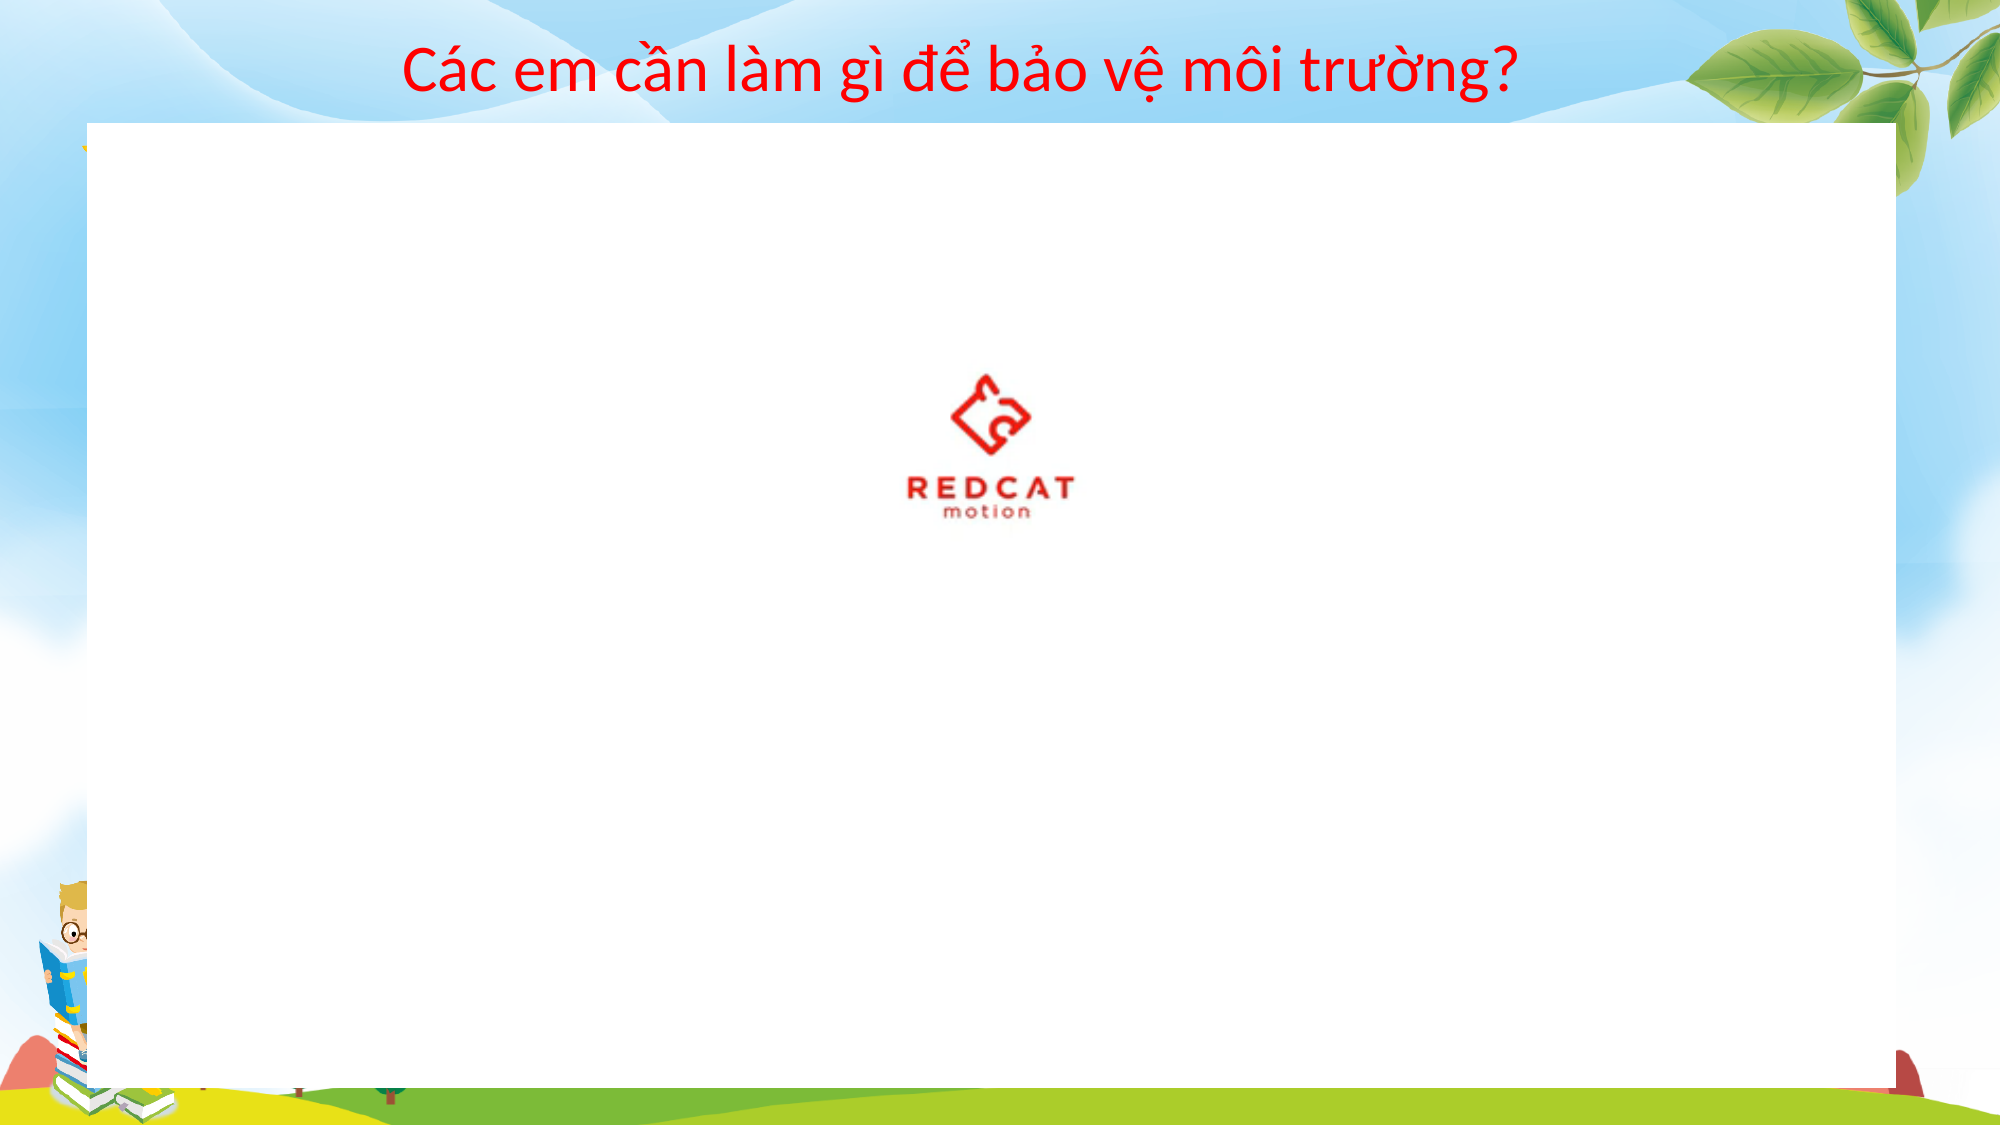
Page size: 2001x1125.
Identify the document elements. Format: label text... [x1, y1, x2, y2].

picture [0, 0, 2000, 1125]
text_box Các em cần làm gì để bảo vệ môi trường? [387, 17, 1563, 113]
